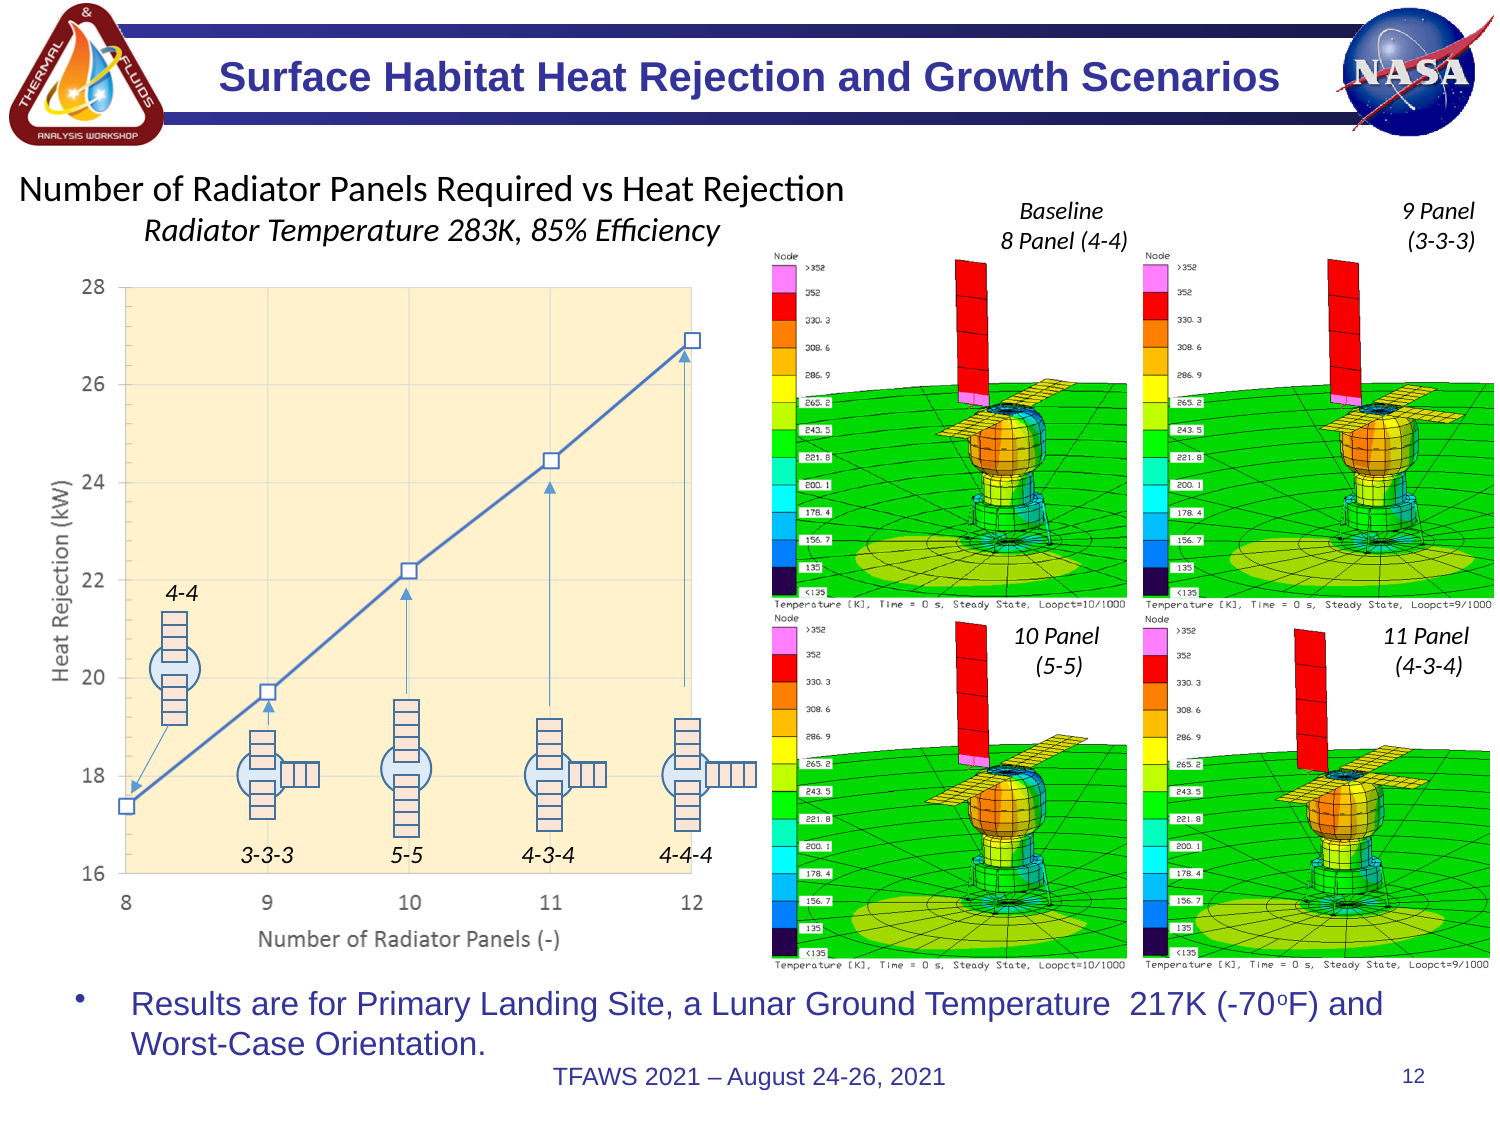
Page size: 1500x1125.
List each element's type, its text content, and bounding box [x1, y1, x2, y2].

picture [1143, 249, 1494, 610]
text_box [130, 724, 169, 794]
list Results are for Primary Landing Site, a Lunar Ground Temperature 217K (-70oF) and Worst-Case Orientation. [59, 974, 1498, 1063]
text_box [662, 718, 757, 832]
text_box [149, 612, 201, 726]
picture [18, 262, 727, 980]
picture [1143, 612, 1490, 972]
title Surface Habitat Heat Rejection and Growth Scenarios [74, 30, 1426, 119]
picture [1325, 0, 1500, 149]
picture [771, 612, 1127, 971]
text_box Number of Radiator Panels Required vs Heat Rejection Radiator Temperature 283K, 85% Efficiency [3, 156, 861, 256]
footer TFAWS 2021 – August 24-26, 2021 [449, 1049, 1051, 1101]
text_box 9 Panel (3-3-3) [1386, 187, 1497, 252]
picture [9, 3, 165, 146]
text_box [380, 699, 432, 838]
slide_number 12 [1112, 1063, 1426, 1101]
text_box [524, 718, 607, 832]
text_box Baseline 8 Panel (4-4) [985, 187, 1144, 263]
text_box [237, 730, 319, 819]
picture [771, 249, 1127, 611]
